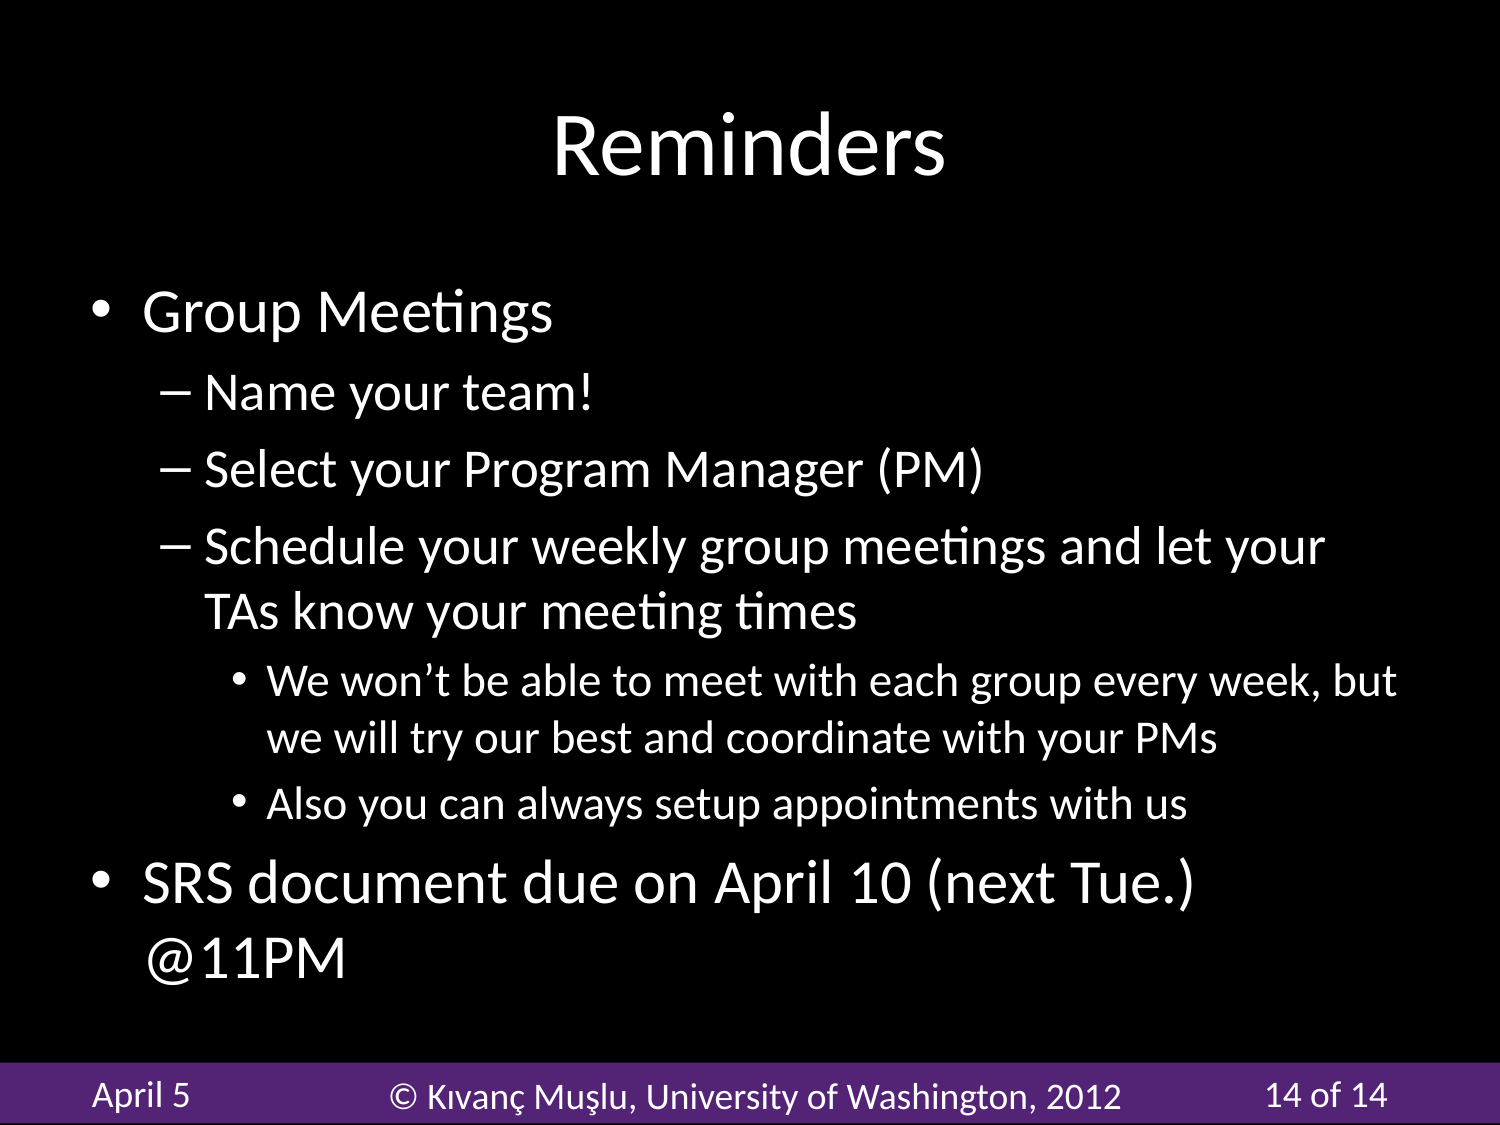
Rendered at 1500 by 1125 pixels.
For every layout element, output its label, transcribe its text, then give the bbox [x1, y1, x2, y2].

list Group Meetings Name your team! Select your Program Manager (PM) Schedule your weekly group meetings and let your TAs know your meeting times We won’t be able to meet with each group every week, but we will try our best and coordinate with your PMs Also you can always setup appointments with us SRS document due on April 10 (next Tue.) @11PM [75, 262, 1425, 1005]
title Reminders [75, 45, 1425, 233]
